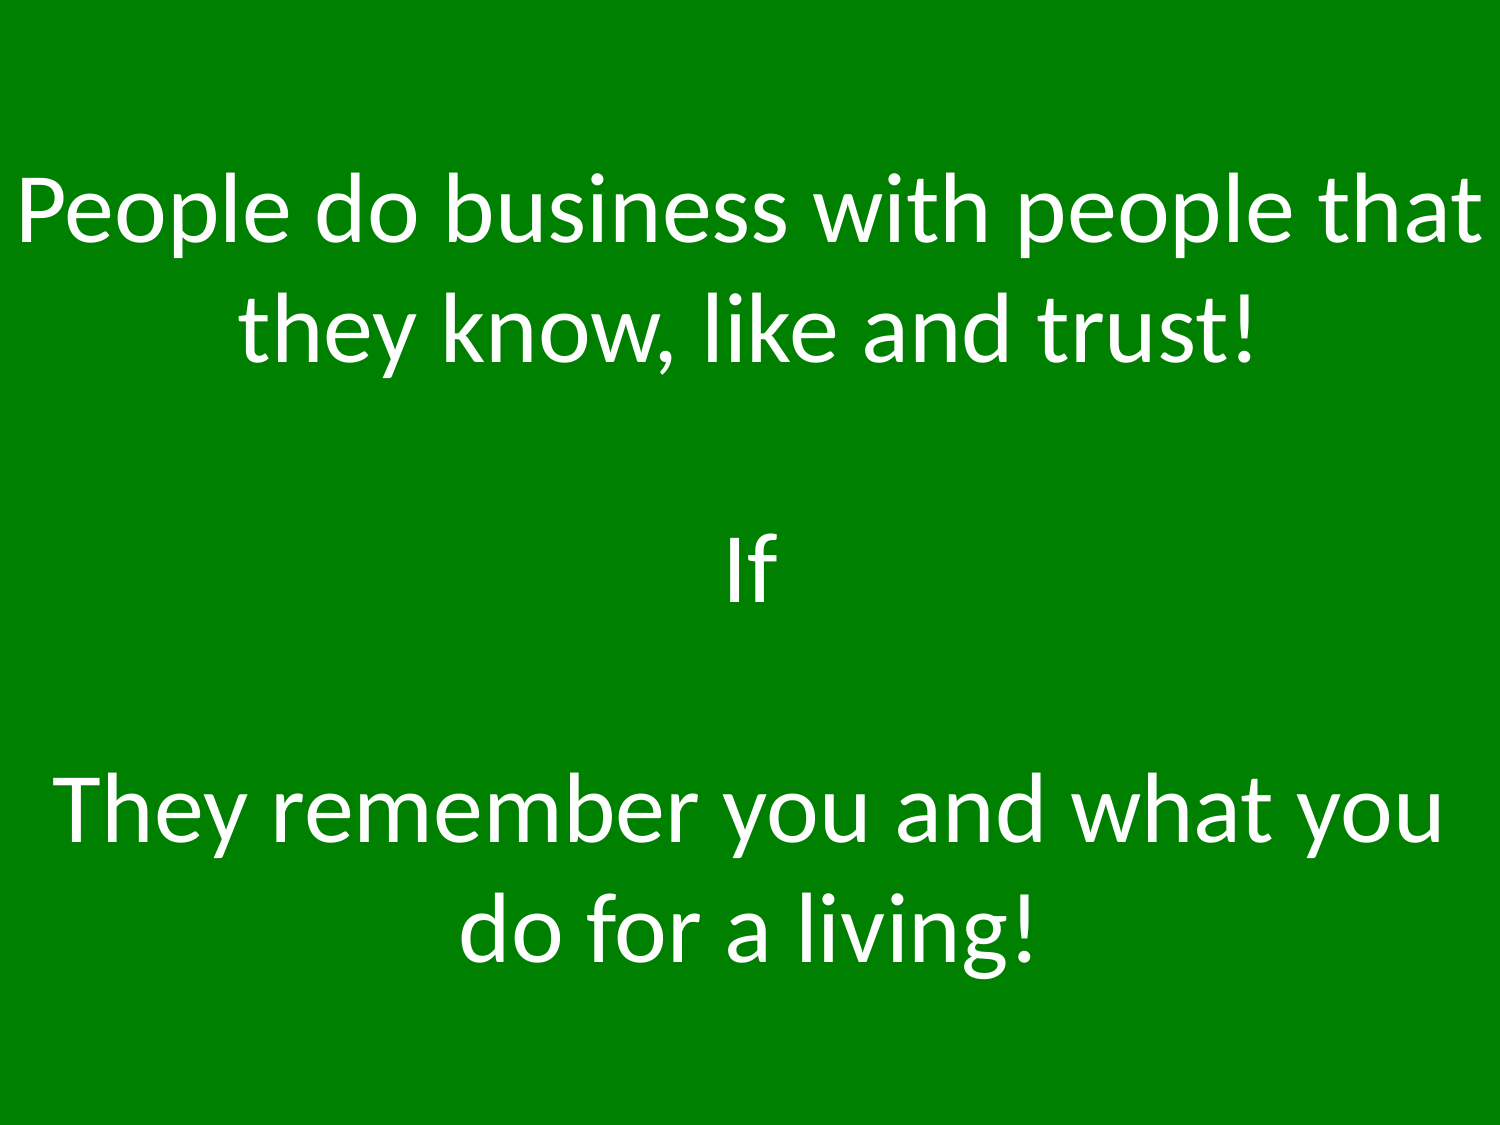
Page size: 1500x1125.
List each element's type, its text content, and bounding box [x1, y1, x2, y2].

title People do business with people that they know, like and trust! If They remember you and what you do for a living! [0, 0, 1500, 1125]
